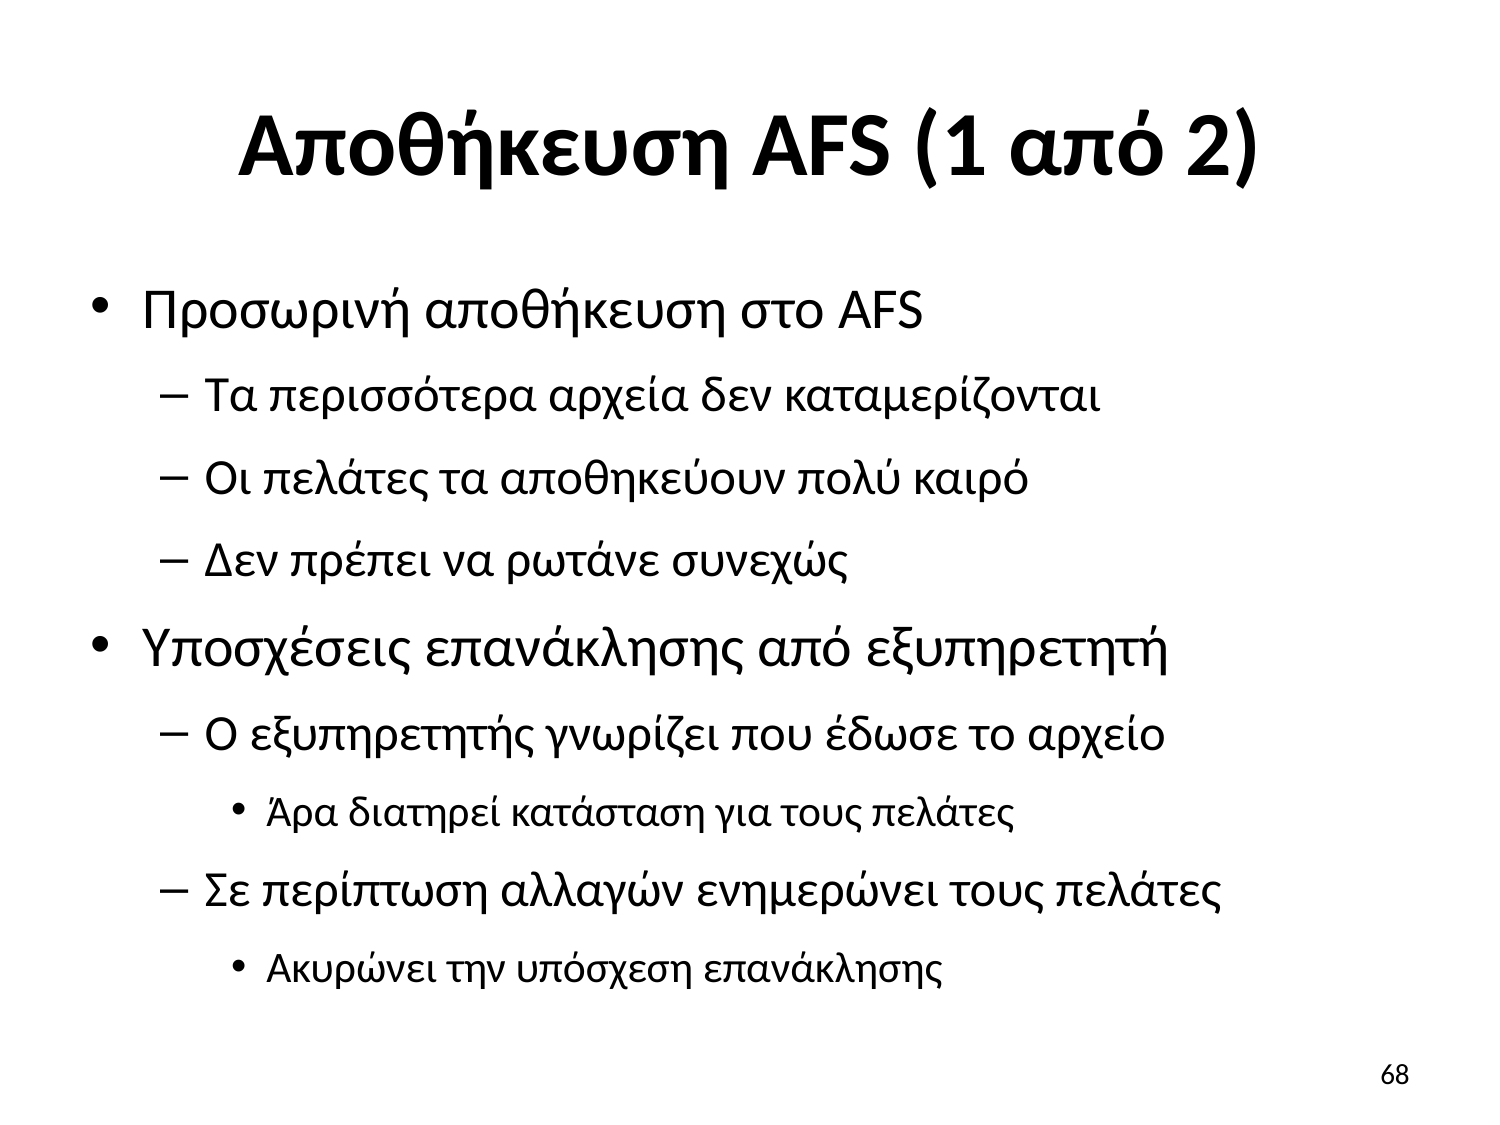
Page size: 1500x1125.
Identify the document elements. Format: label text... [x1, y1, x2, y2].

title Αποθήκευση AFS (1 από 2) [75, 45, 1425, 233]
list Προσωρινή αποθήκευση στο AFS Τα περισσότερα αρχεία δεν καταμερίζονται Οι πελάτες τα αποθηκεύουν πολύ καιρό Δεν πρέπει να ρωτάνε συνεχώς Υποσχέσεις επανάκλησης από εξυπηρετητή Ο εξυπηρετητής γνωρίζει που έδωσε το αρχείο Άρα διατηρεί κατάσταση για τους πελάτες Σε περίπτωση αλλαγών ενημερώνει τους πελάτες Ακυρώνει την υπόσχεση επανάκλησης [75, 262, 1425, 1005]
slide_number 68 [1074, 1042, 1425, 1103]
